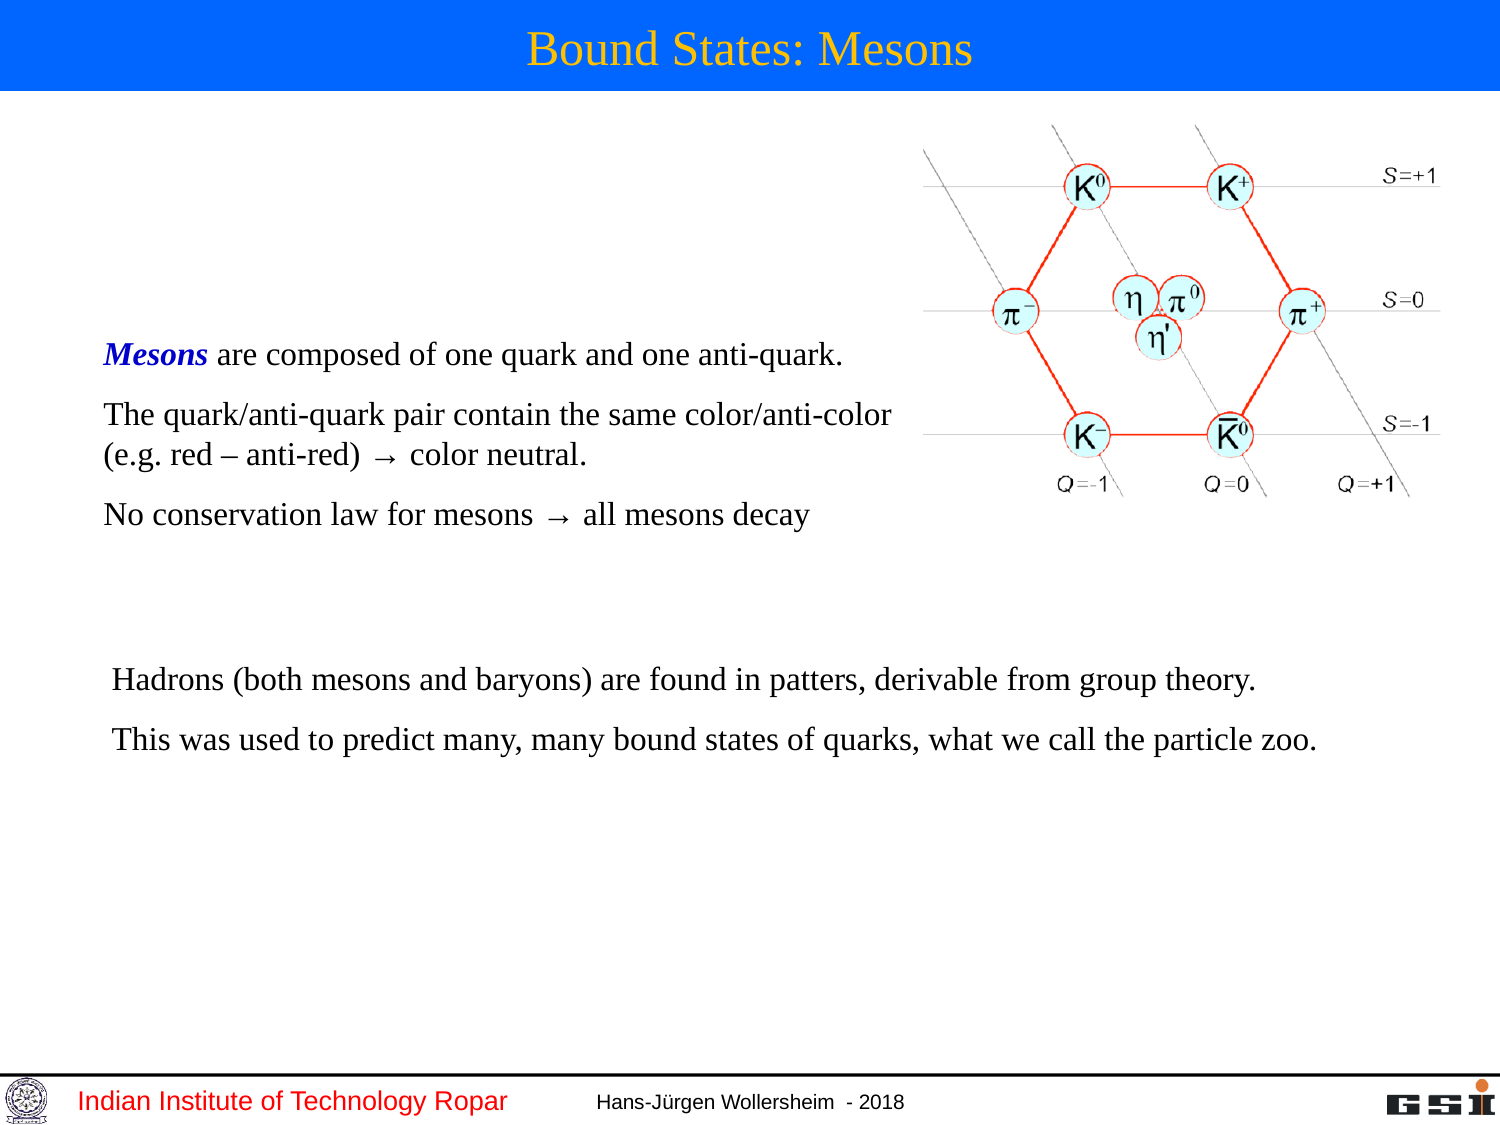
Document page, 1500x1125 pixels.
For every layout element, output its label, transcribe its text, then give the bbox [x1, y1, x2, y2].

picture [915, 117, 1451, 507]
title Bound States: Mesons [0, 0, 1500, 91]
text_box Hadrons (both mesons and baryons) are found in patters, derivable from group theory. This was used to predict many, many bound states of quarks, what we call the particle zoo. [96, 649, 1335, 765]
picture [5, 1077, 47, 1124]
picture [1387, 1079, 1495, 1115]
text_box Mesons are composed of one quark and one anti-quark. The quark/anti-quark pair contain the same color/anti-color (e.g. red – anti-red) → color neutral. No conservation law for mesons → all mesons decay [88, 324, 916, 540]
